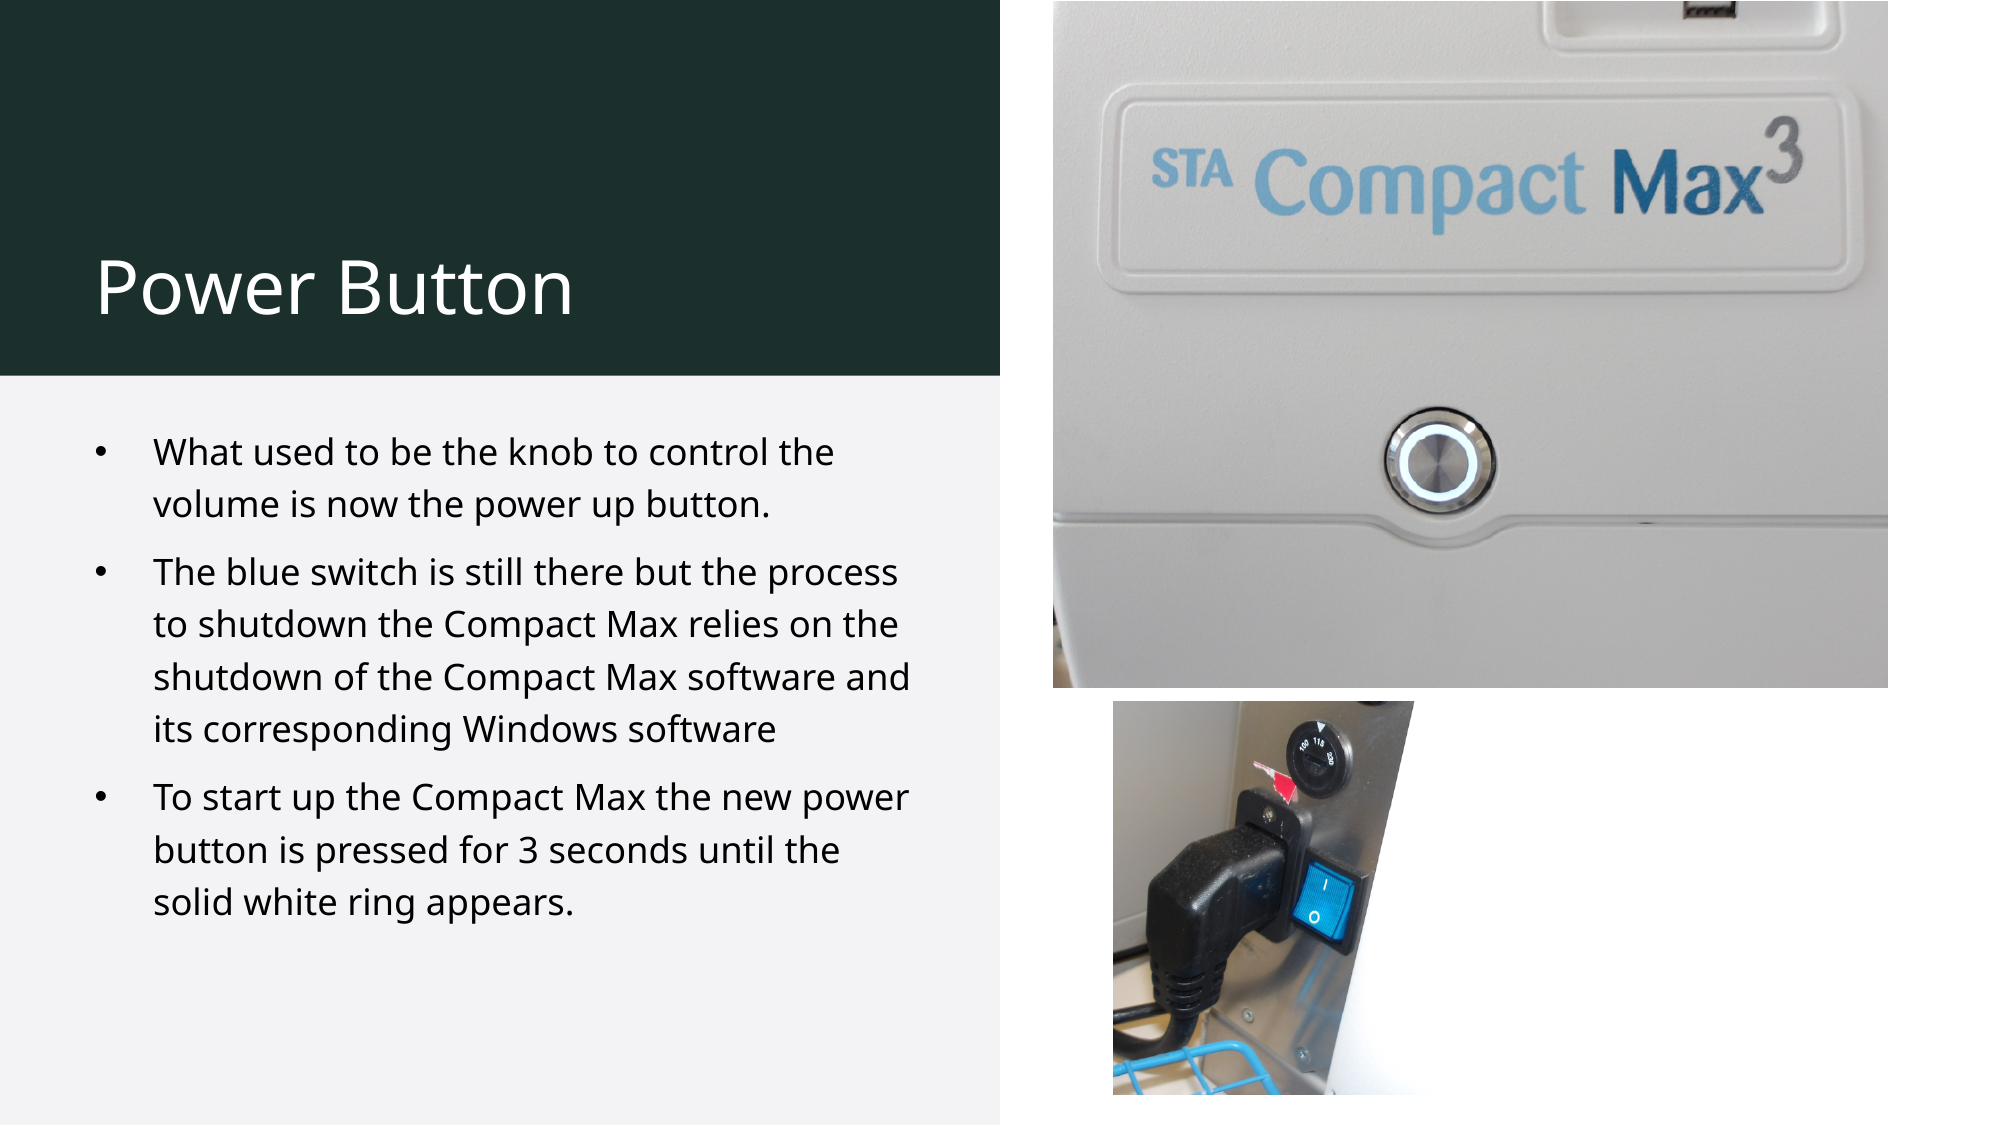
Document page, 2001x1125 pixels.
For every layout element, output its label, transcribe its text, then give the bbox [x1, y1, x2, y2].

title Power Button [79, 75, 947, 338]
list What used to be the knob to control the volume is now the power up button. The blue switch is still there but the process to shutdown the Compact Max relies on the shutdown of the Compact Max software and its corresponding Windows software To start up the Compact Max the new power button is pressed for 3 seconds until the solid white ring appears. [79, 412, 947, 943]
picture [1113, 701, 1436, 1095]
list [1053, 1, 1888, 688]
